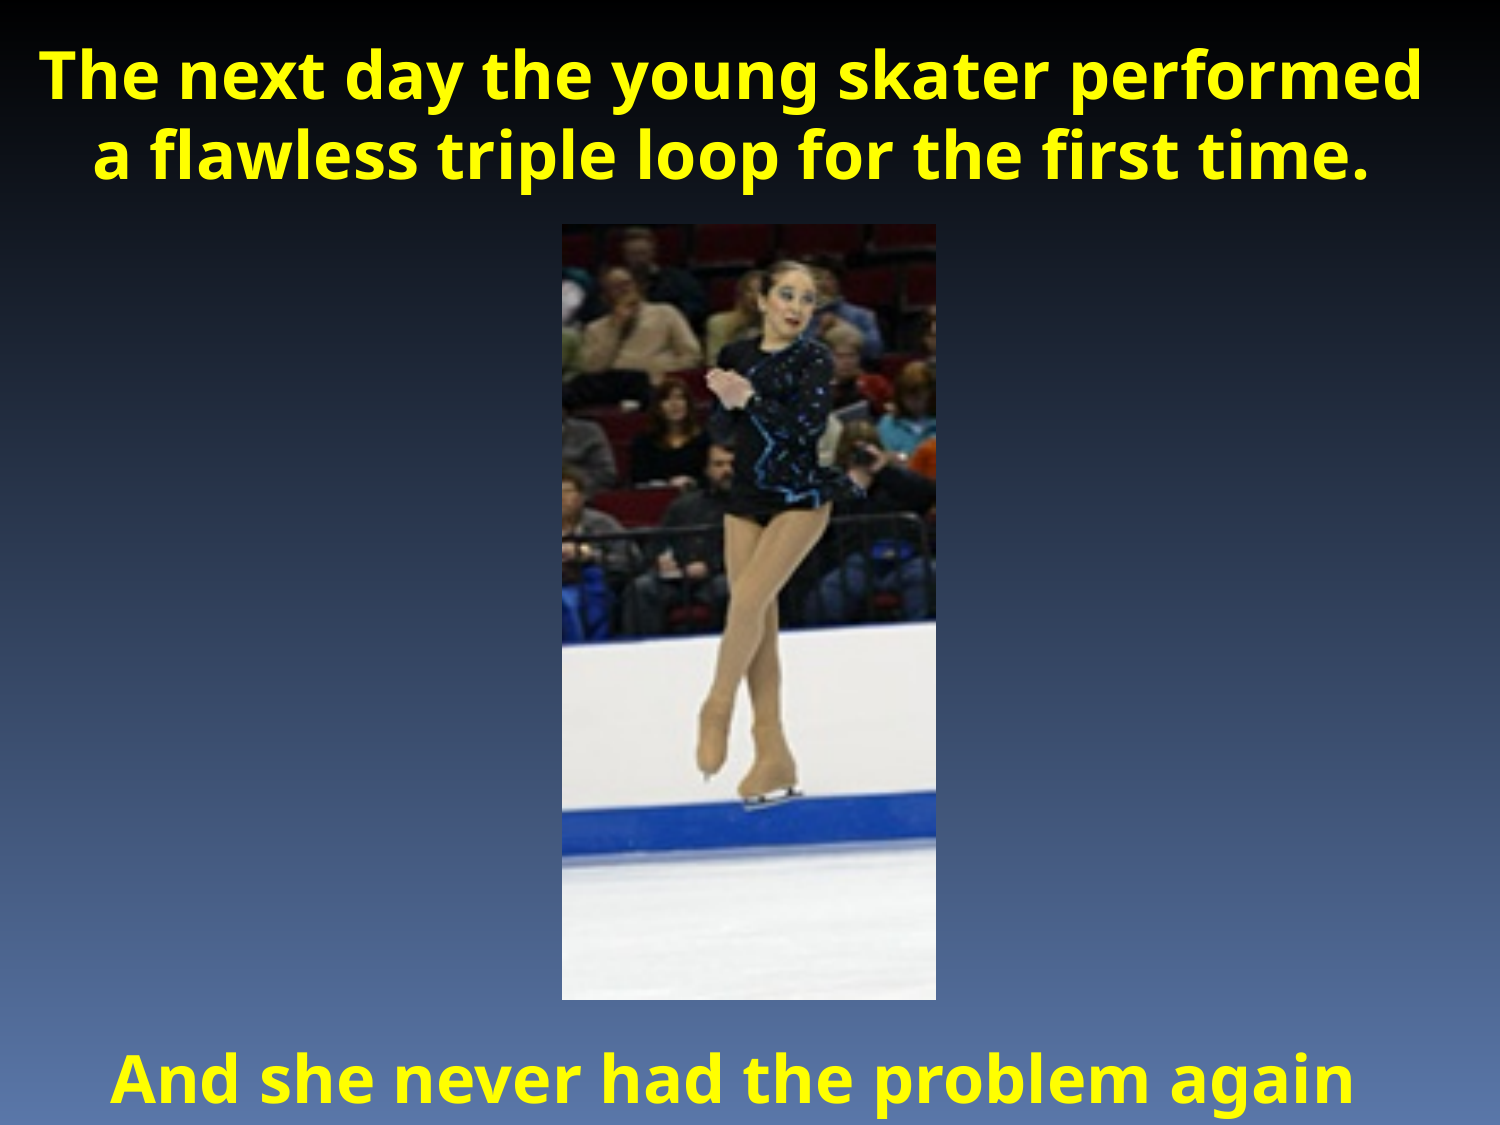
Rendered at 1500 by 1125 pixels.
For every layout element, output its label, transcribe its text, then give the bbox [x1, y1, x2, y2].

text_box The next day the young skater performed a flawless triple loop for the first time. [0, 24, 1464, 1125]
picture [562, 224, 937, 1001]
text_box And she never had the problem again [95, 1029, 1372, 1124]
